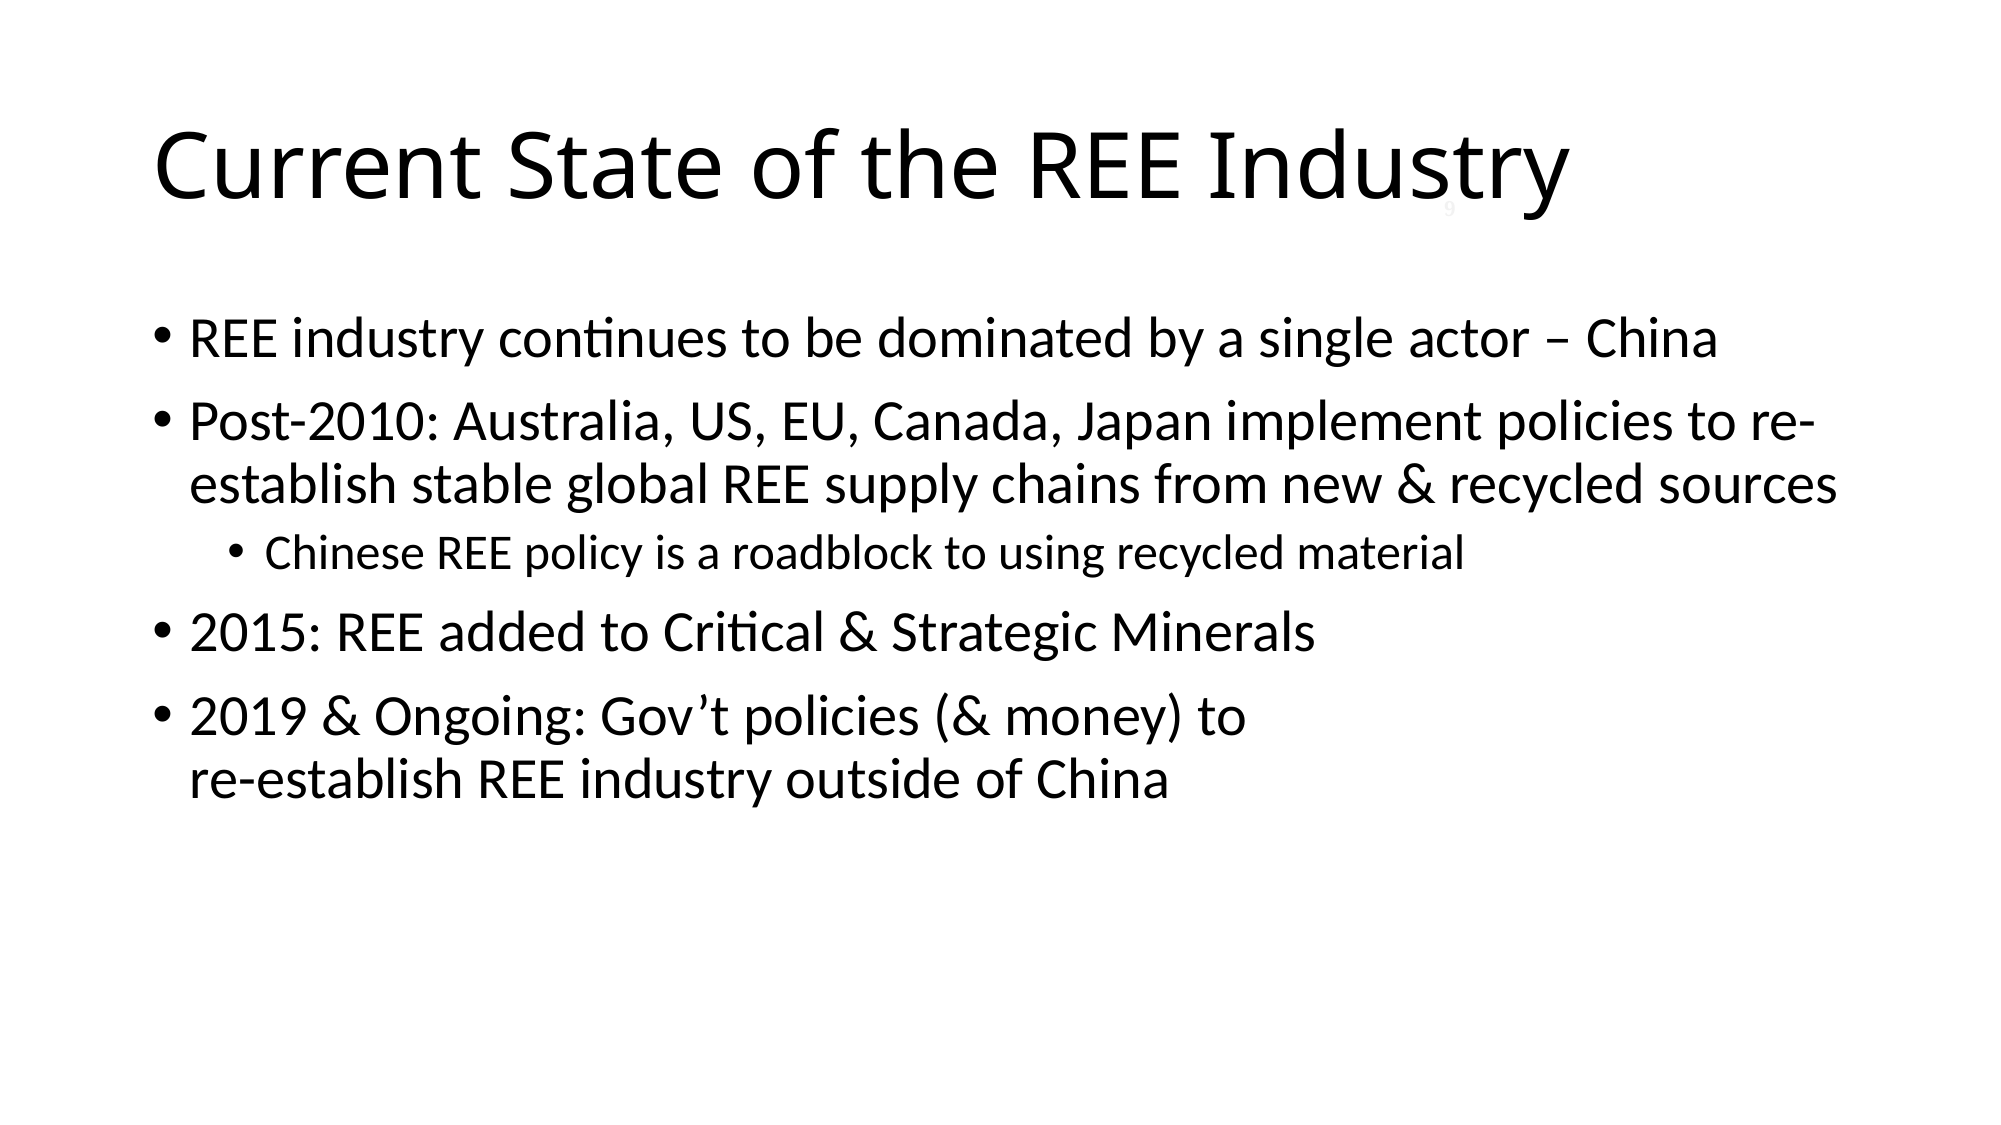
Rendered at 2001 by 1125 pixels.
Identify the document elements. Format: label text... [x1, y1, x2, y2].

slide_number 9 [1400, 156, 1500, 232]
title Current State of the REE Industry [137, 59, 1863, 278]
list REE industry continues to be dominated by a single actor – China Post-2010: Australia, US, EU, Canada, Japan implement policies to re-establish stable global REE supply chains from new & recycled sources Chinese REE policy is a roadblock to using recycled material 2015: REE added to Critical & Strategic Minerals 2019 & Ongoing: Gov’t policies (& money) to re-establish REE industry outside of China [137, 299, 1863, 1014]
